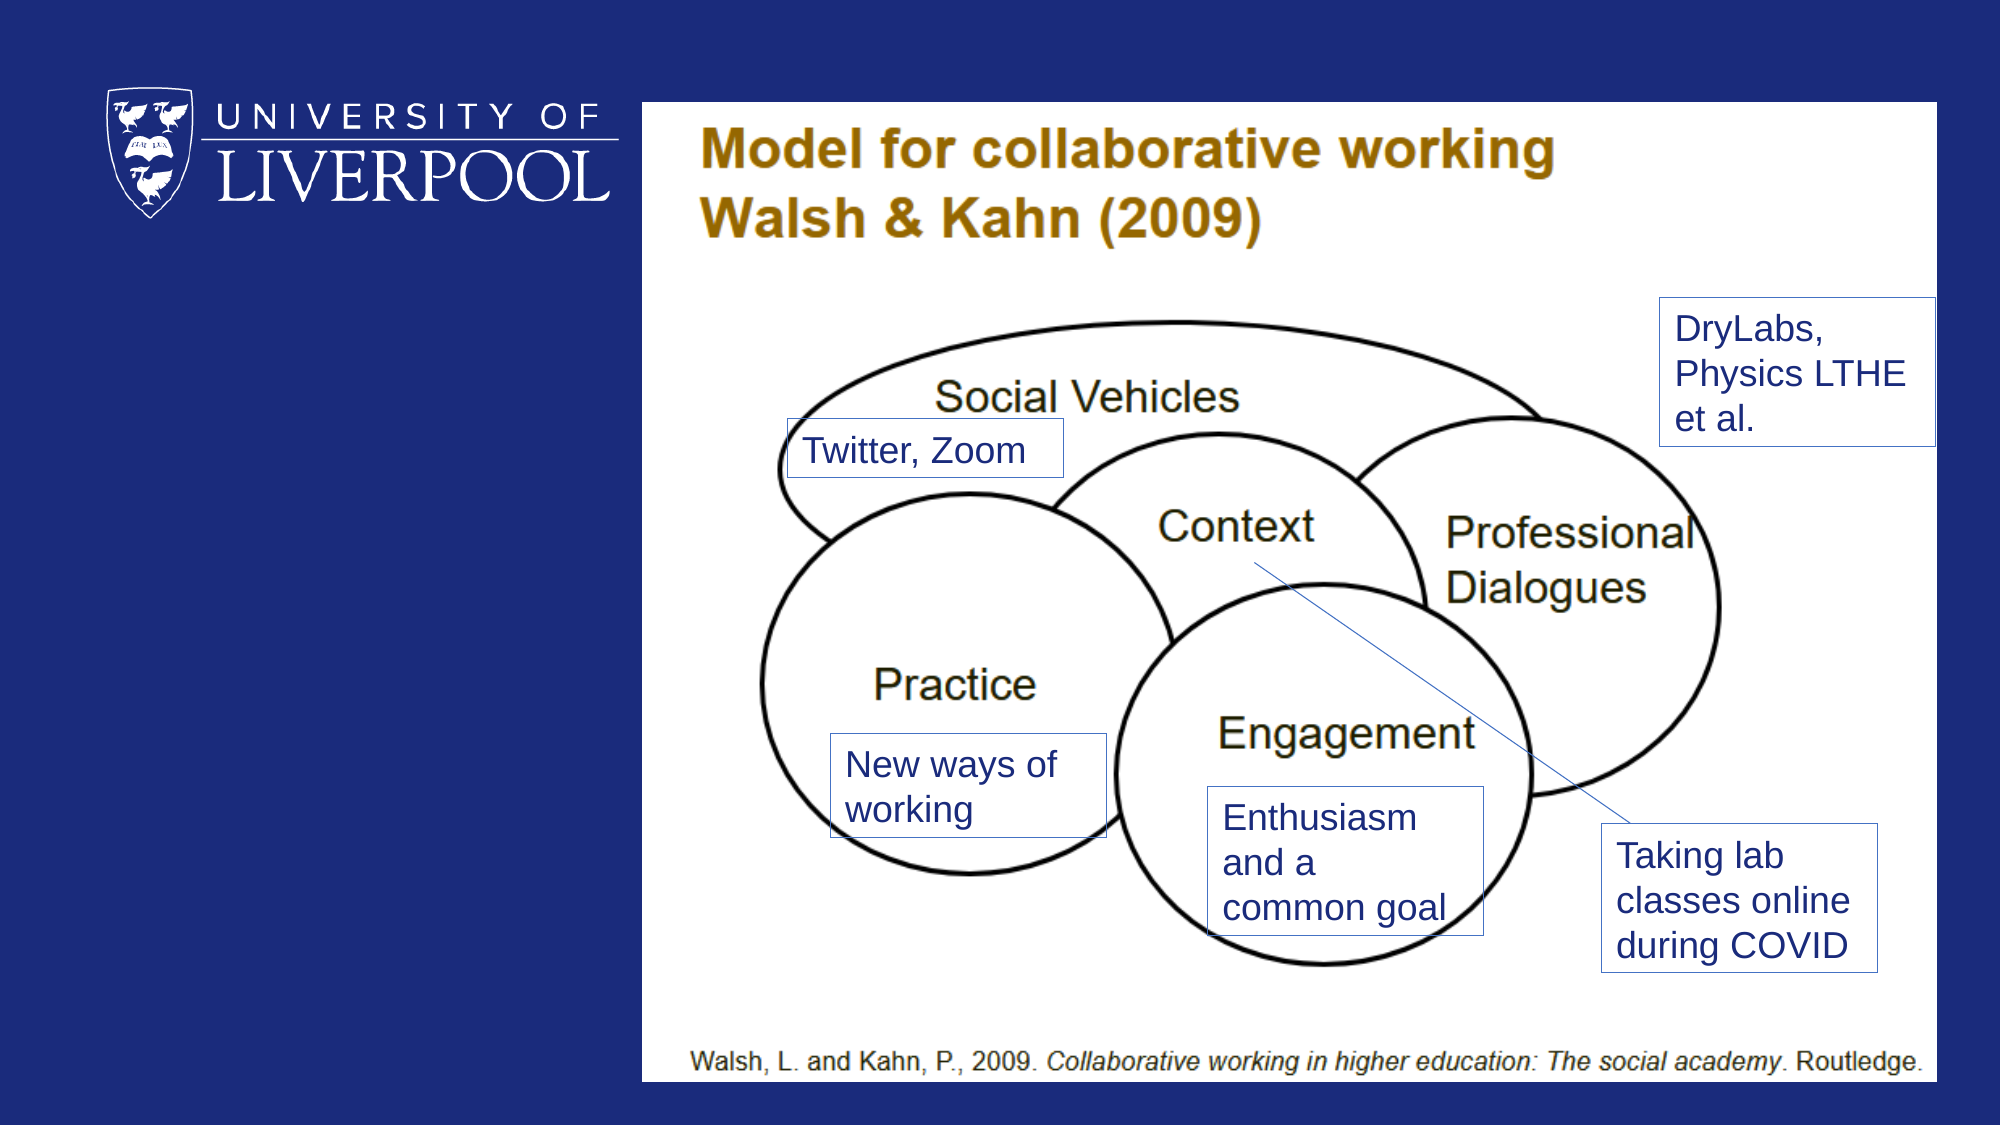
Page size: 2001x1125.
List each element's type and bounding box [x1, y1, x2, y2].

picture [106, 87, 619, 219]
picture [642, 102, 1937, 1082]
text_box [1254, 562, 1631, 824]
